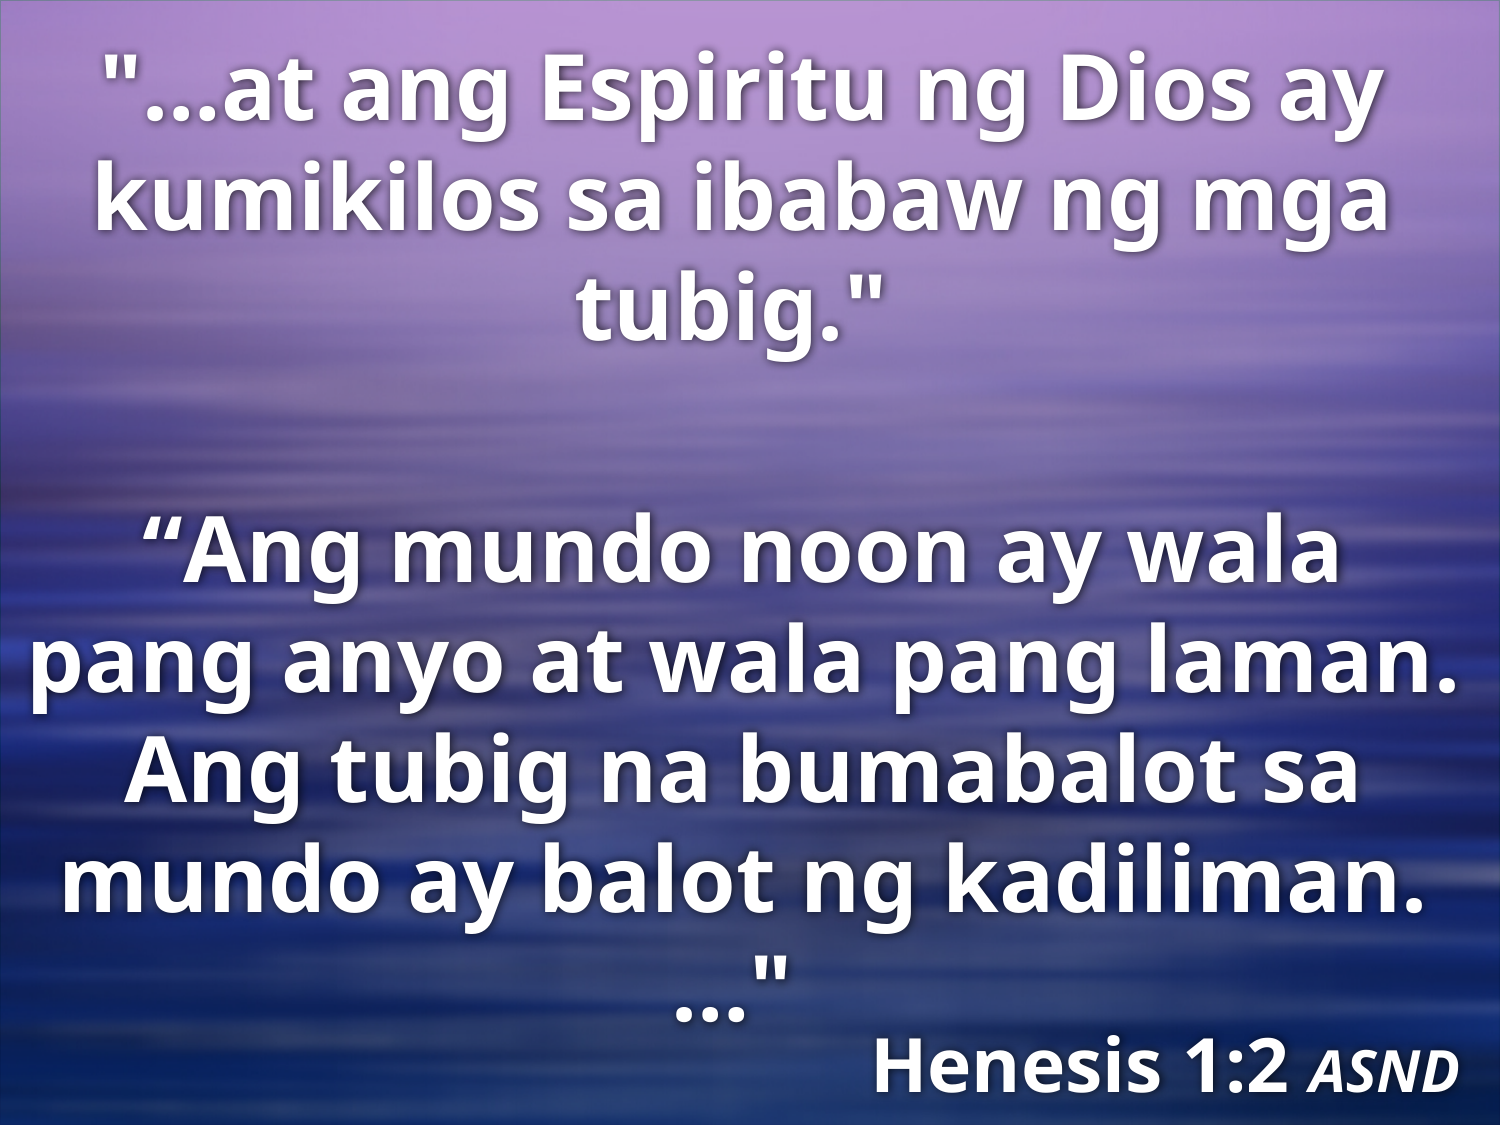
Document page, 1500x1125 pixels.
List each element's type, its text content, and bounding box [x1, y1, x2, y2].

text_box "…at ang Espiritu ng Dios ay kumikilos sa ibabaw ng mga tubig." [3, 49, 1483, 338]
text_box [0, 0, 1500, 1125]
title “Ang mundo noon ay wala pang anyo at wala pang laman. Ang tubig na bumabalot sa mundo ay balot ng kadiliman.…" [5, 621, 1483, 910]
text_box Henesis 1:2 ASND [242, 1012, 1475, 1113]
